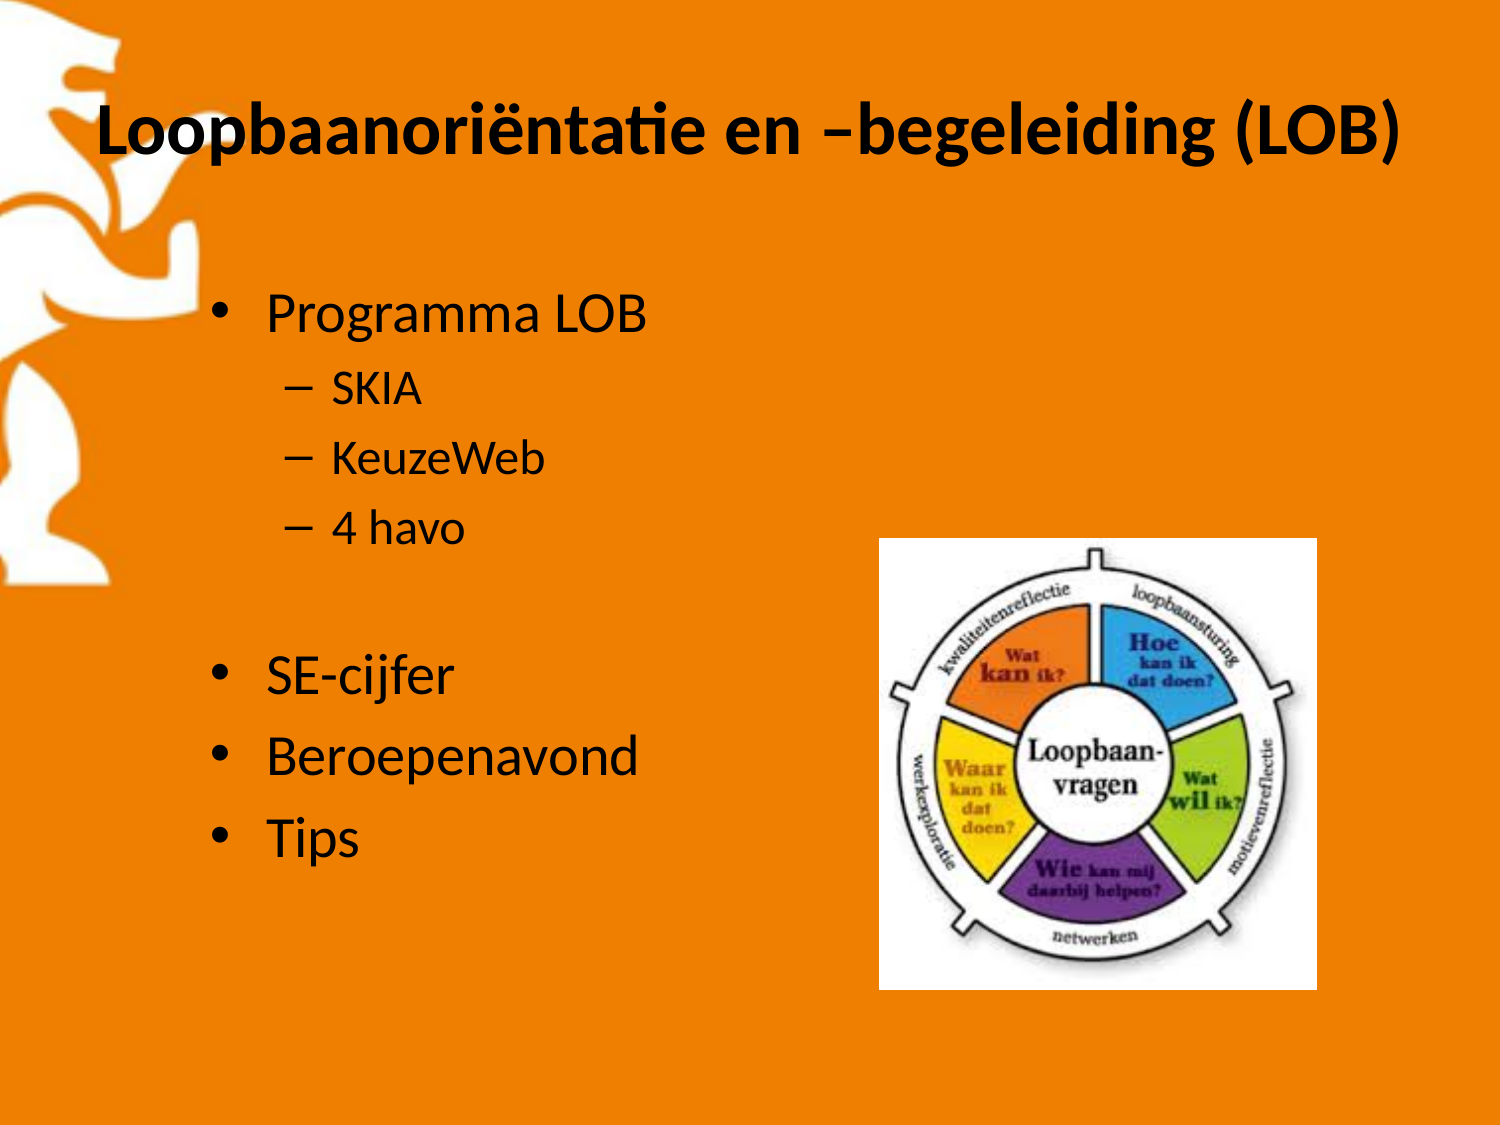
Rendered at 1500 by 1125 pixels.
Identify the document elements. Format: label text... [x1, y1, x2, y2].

title Loopbaanoriëntatie en –begeleiding (LOB) [75, 30, 1425, 219]
picture [0, 0, 1500, 1125]
list Programma LOB SKIA KeuzeWeb 4 havo SE-cijfer Beroepenavond Tips [194, 267, 1500, 929]
